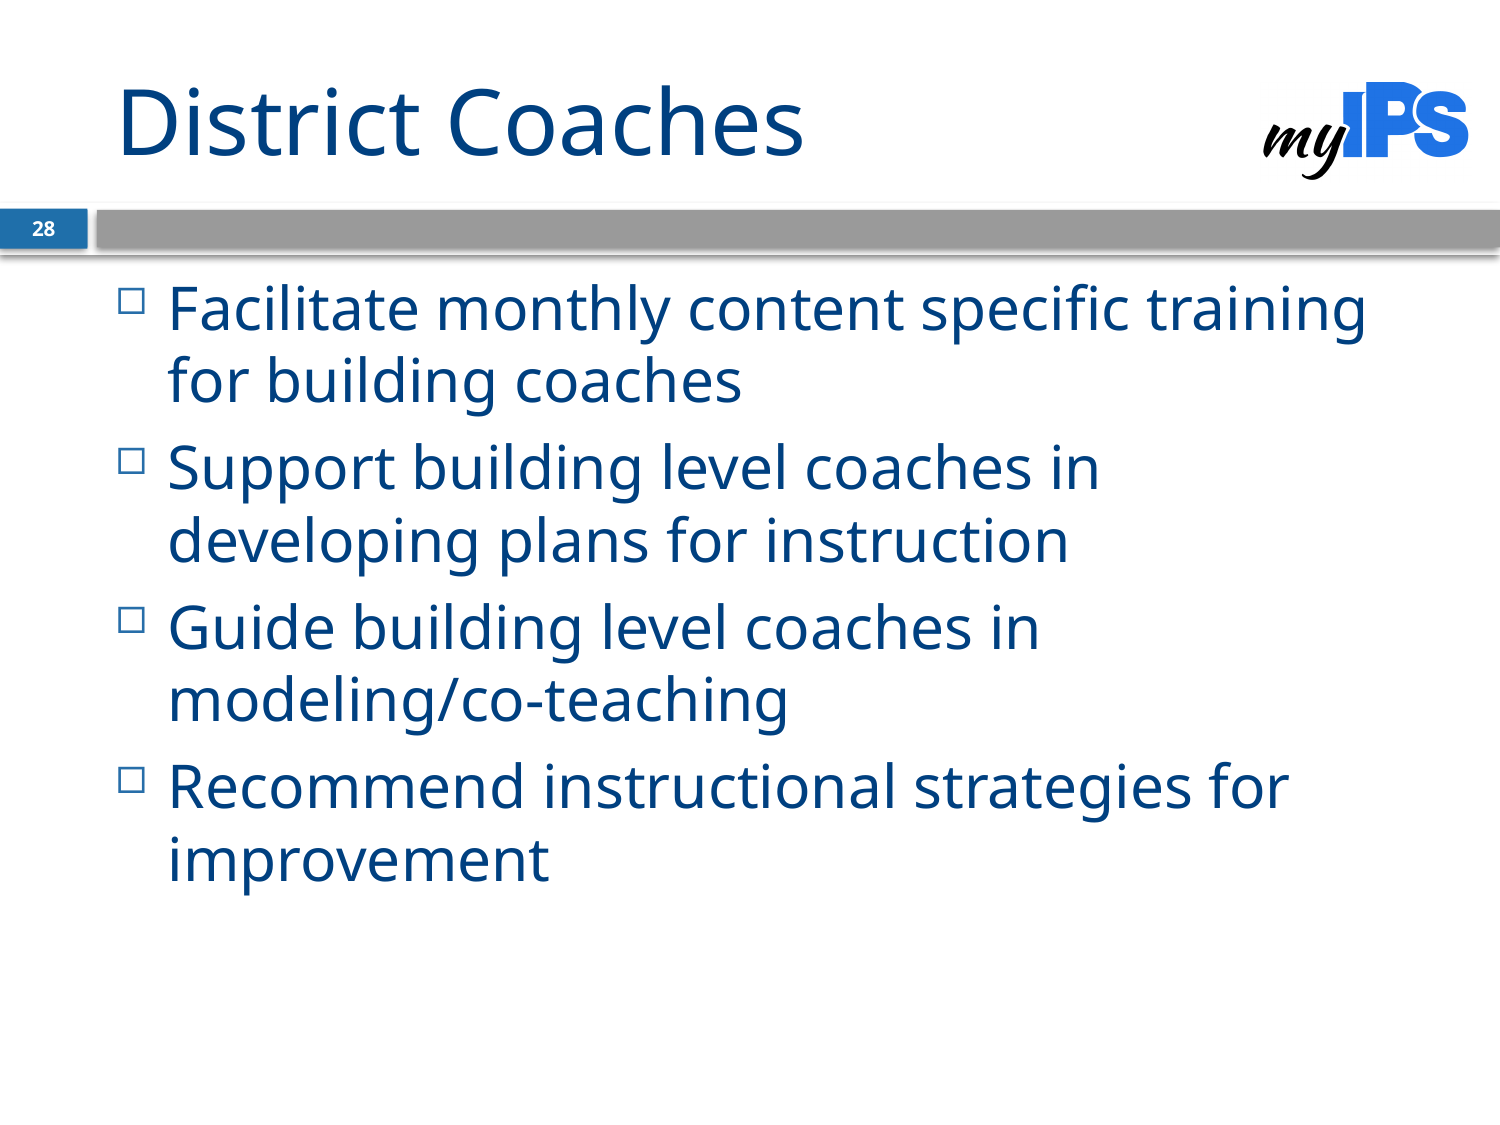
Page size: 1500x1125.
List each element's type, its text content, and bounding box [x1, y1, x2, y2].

title District Coaches [100, 37, 1415, 200]
slide_number 28 [0, 208, 88, 249]
picture [1415, 82, 1472, 183]
list Facilitate monthly content specific training for building coaches Support building level coaches in developing plans for instruction Guide building level coaches in modeling/co-teaching Recommend instructional strategies for improvement [100, 262, 1438, 1000]
